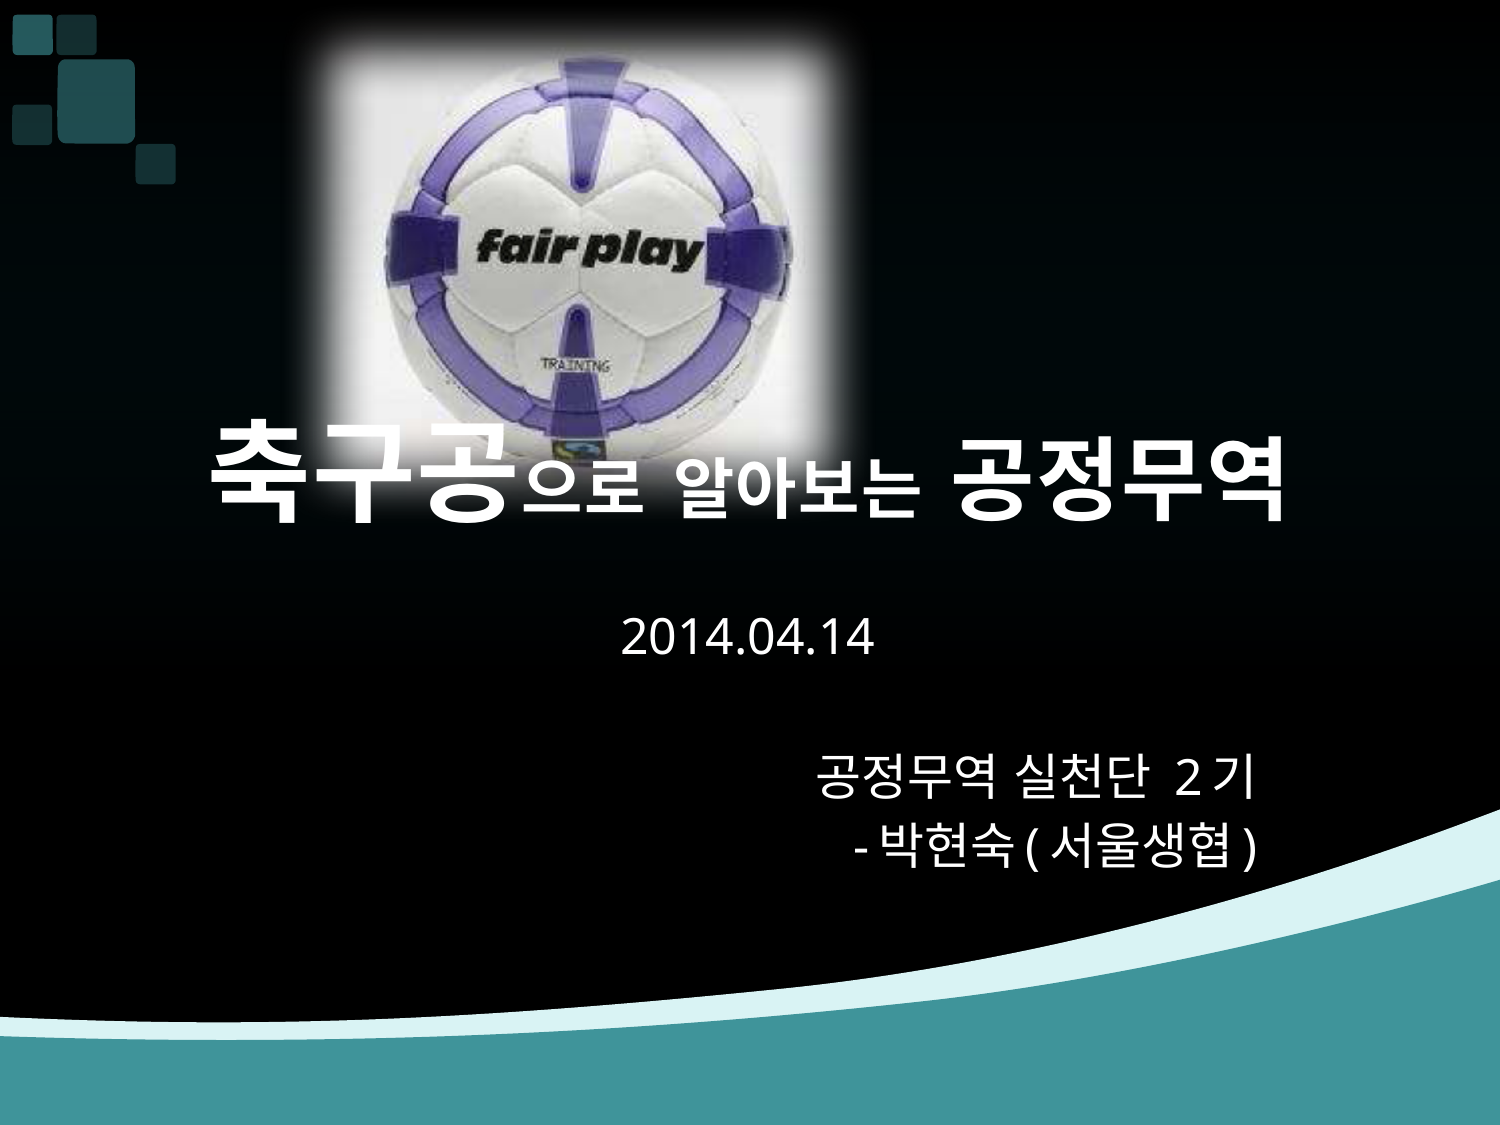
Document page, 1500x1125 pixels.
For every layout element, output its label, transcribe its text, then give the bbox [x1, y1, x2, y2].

subtitle 2014.04.14 공정무역 실천단 2기 -박현숙(서울생협) [222, 597, 1273, 886]
picture [277, 0, 881, 527]
title 축구공으로 알아보는 공정무역 [75, 375, 1425, 563]
